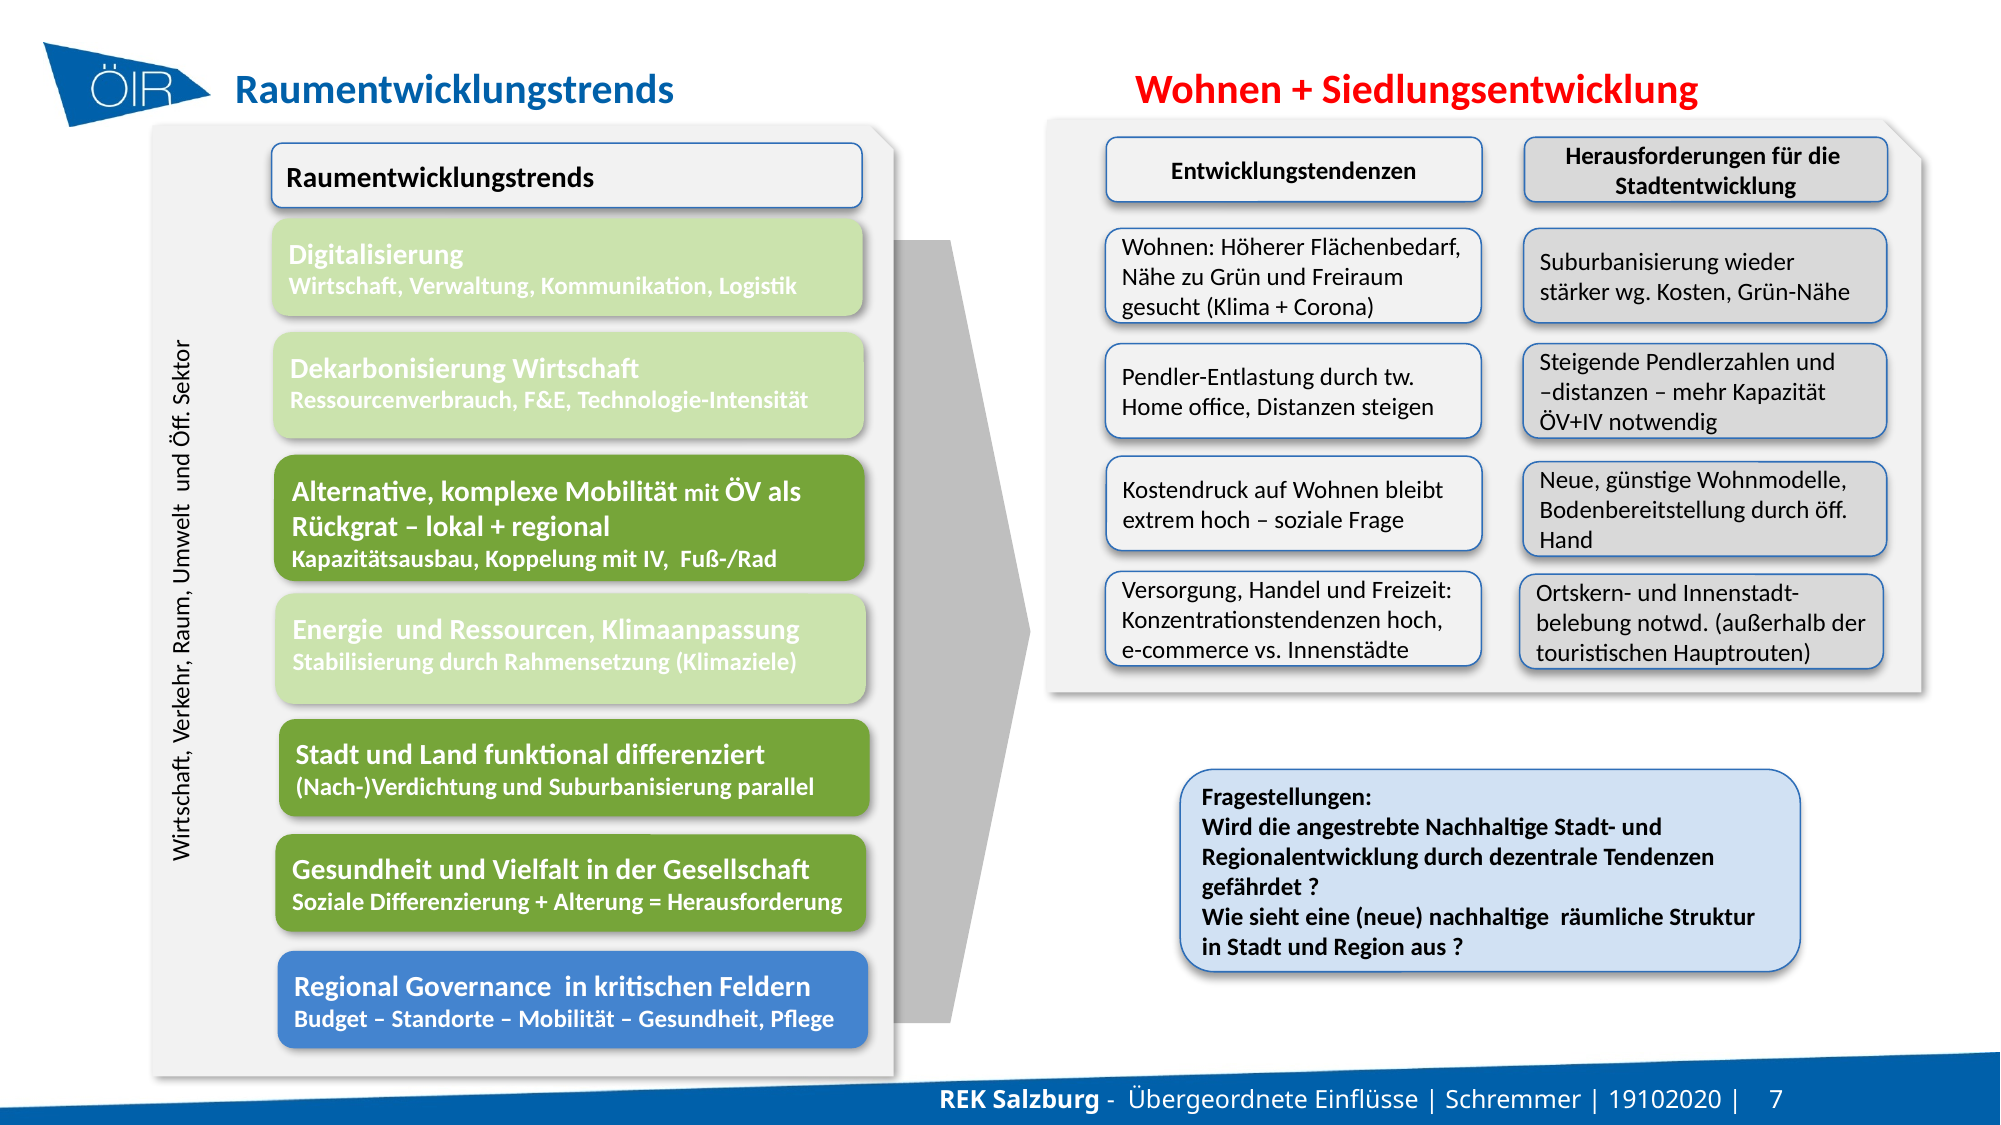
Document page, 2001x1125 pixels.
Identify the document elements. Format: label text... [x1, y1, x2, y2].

text_box Raumentwicklungstrends Wohnen + Siedlungsentwicklung [220, 30, 1863, 120]
picture [43, 42, 211, 127]
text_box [152, 125, 894, 1077]
text_box [903, 237, 1033, 1026]
picture [0, 1052, 2000, 1125]
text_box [1046, 119, 1922, 693]
text_box Fragestellungen: Wird die angestrebte Nachhaltige Stadt- und Regionalentwicklung durch dezentrale Tendenzen gefährdet ? Wie sieht eine (neue) nachhaltige räumliche Struktur in Stadt und Region aus ? [1178, 767, 1803, 974]
